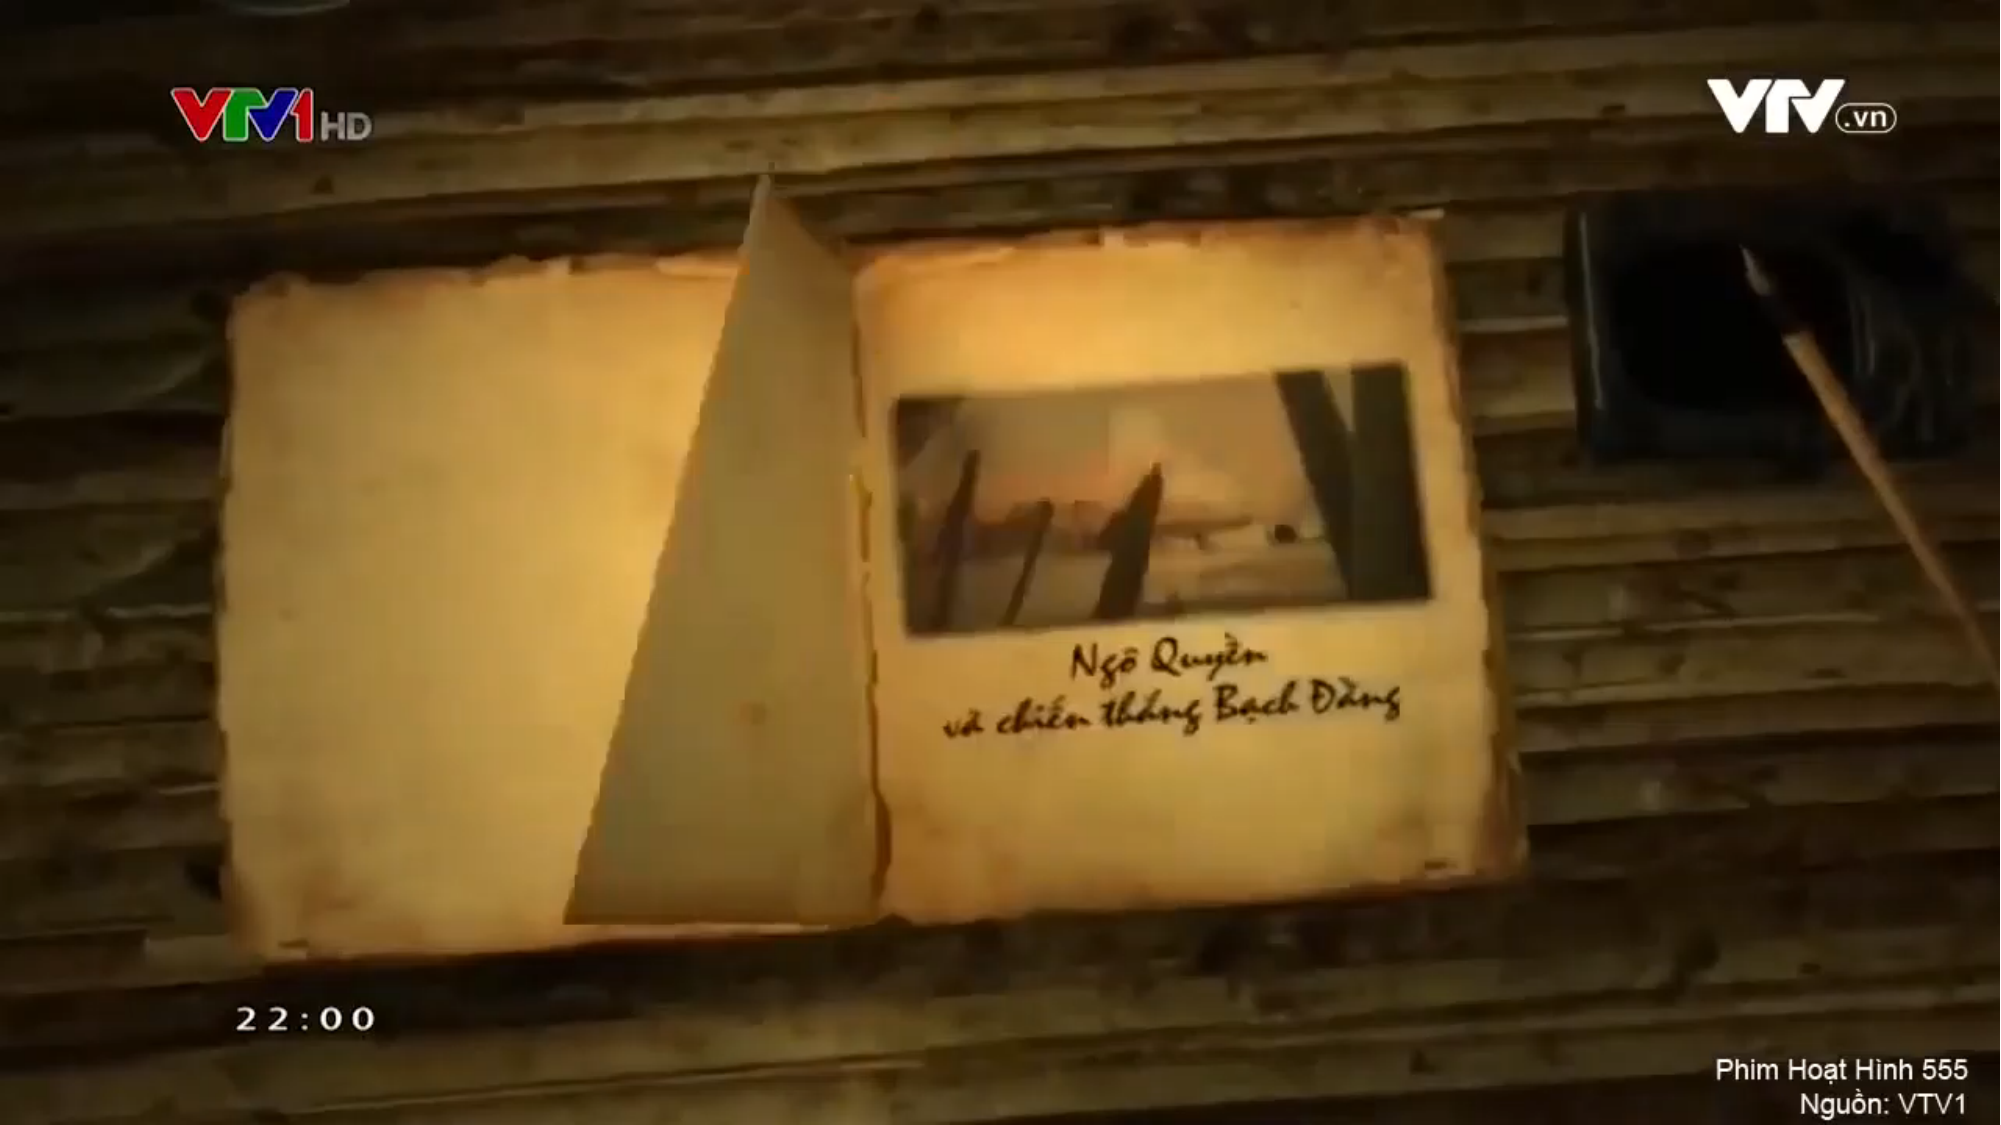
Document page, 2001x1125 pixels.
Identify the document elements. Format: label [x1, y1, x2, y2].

text_box [0, 0, 2000, 1125]
